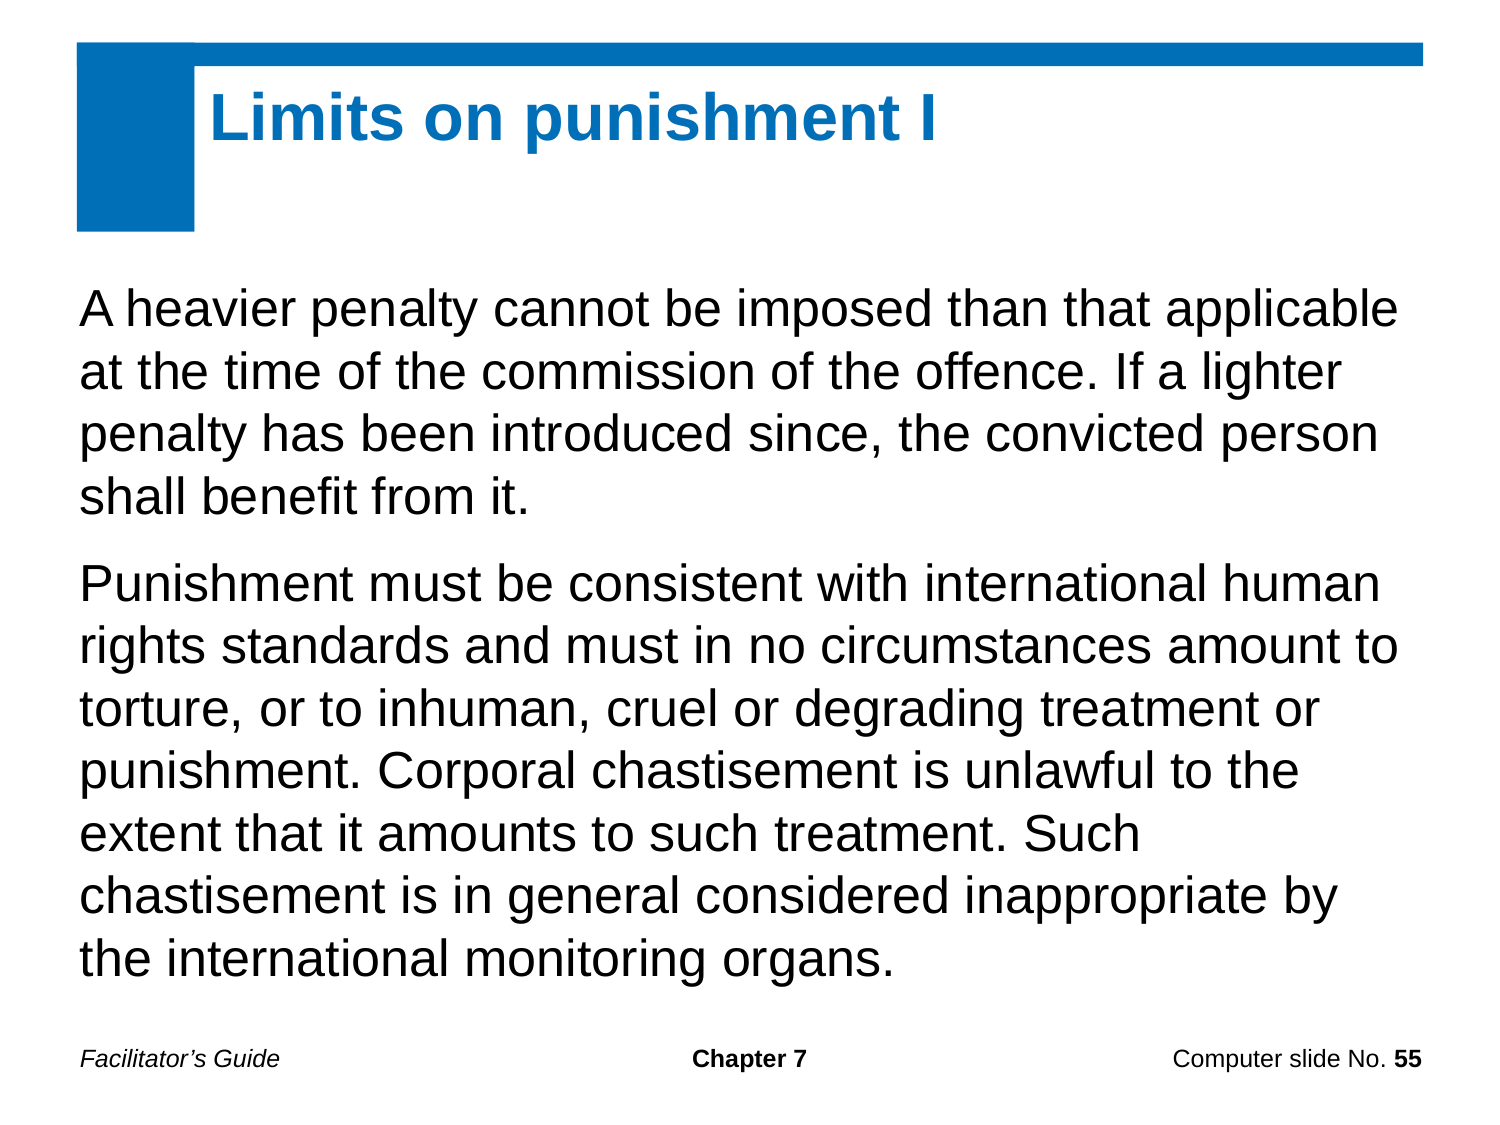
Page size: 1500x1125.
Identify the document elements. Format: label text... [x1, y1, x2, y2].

text_box A heavier penalty cannot be imposed than that applicable at the time of the commission of the offence. If a lighter penalty has been introduced since, the convicted person shall benefit from it. Punishment must be consistent with international human rights standards and must in no circumstances amount to torture, or to inhuman, cruel or degrading treatment or punishment. Corporal chastisement is unlawful to the extent that it amounts to such treatment. Such chastisement is in general considered inappropriate by the international monitoring organs. [64, 267, 1437, 1012]
slide_number Facilitator’s Guide [64, 1034, 469, 1103]
text_box Computer slide No. 55 [1055, 1034, 1437, 1103]
footer Chapter 7 [512, 1034, 988, 1103]
text_box Limits on punishment I [194, 66, 1425, 256]
